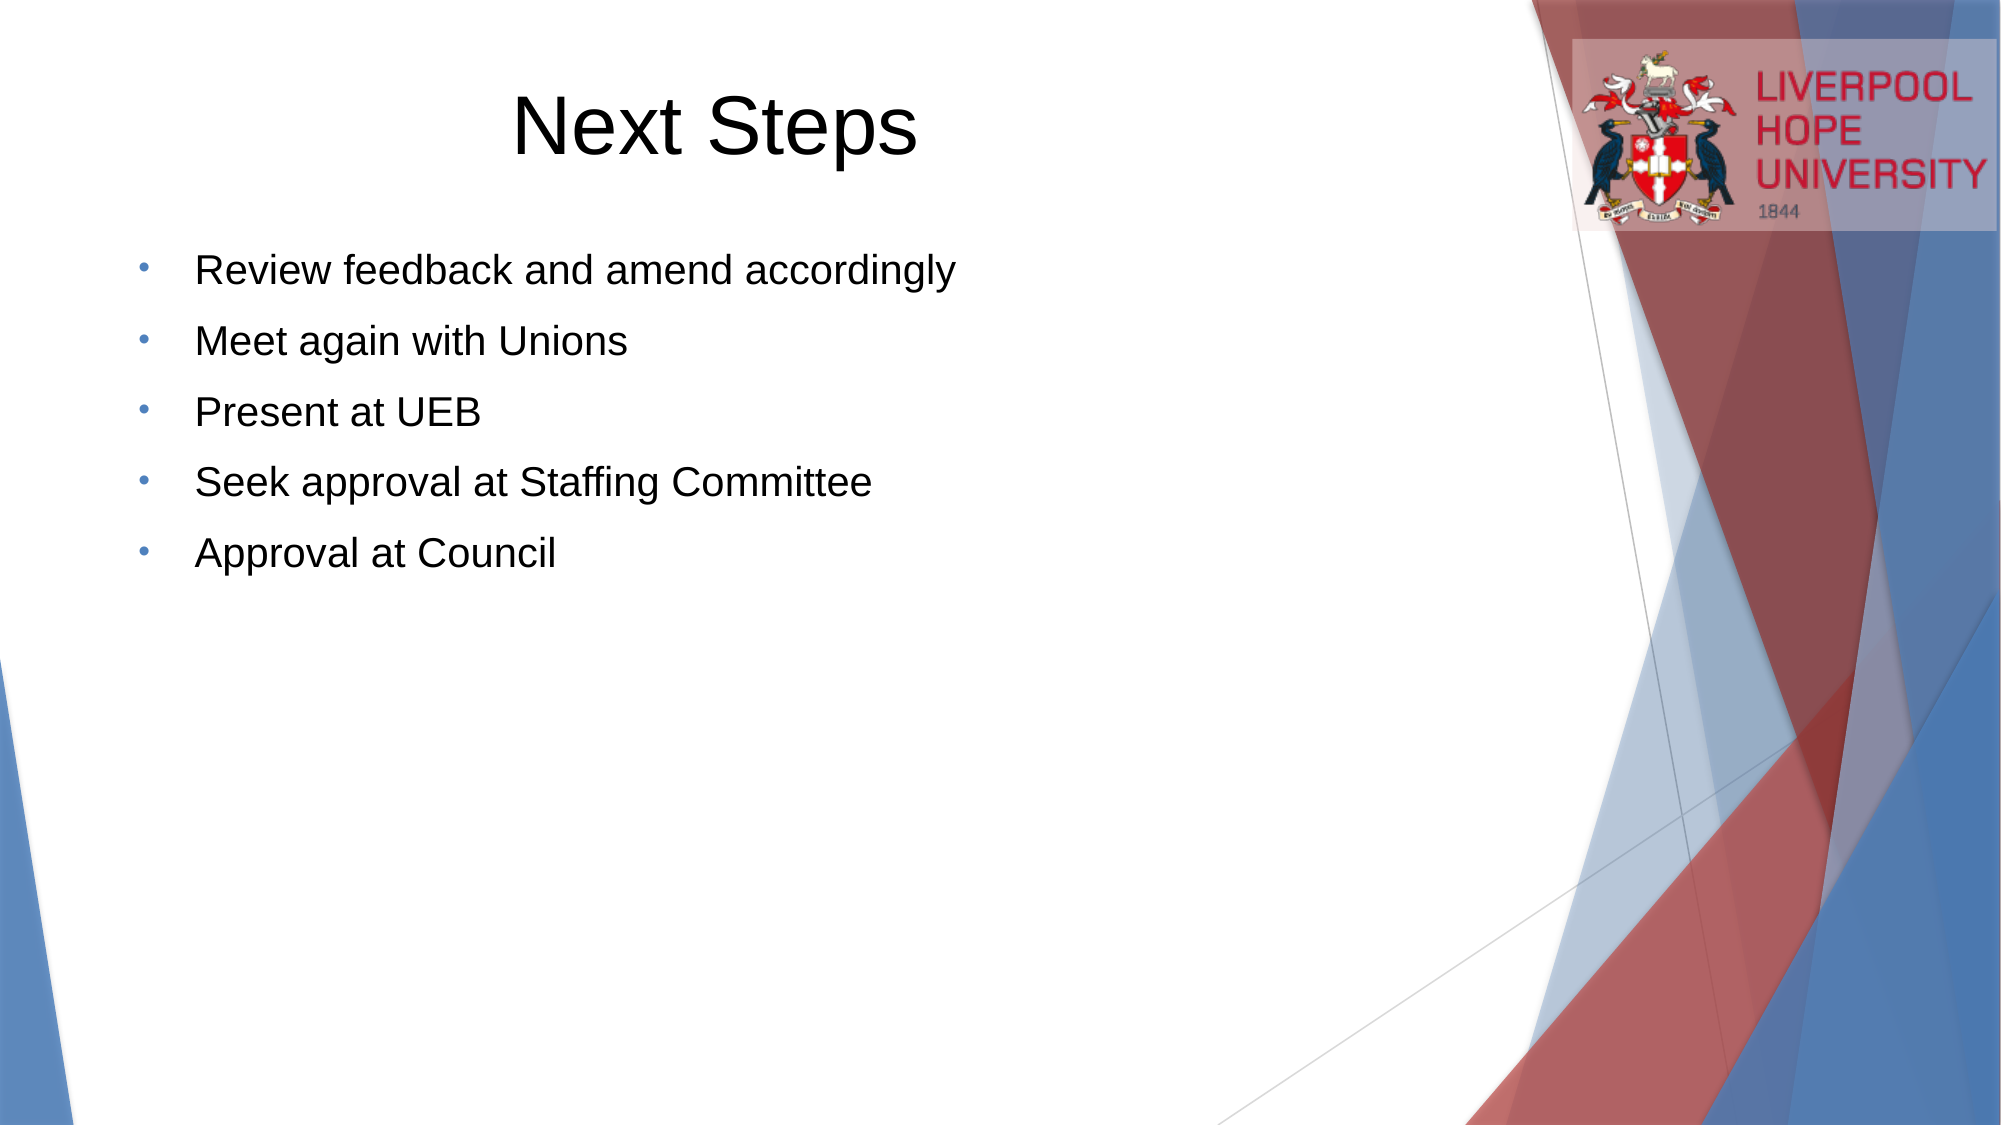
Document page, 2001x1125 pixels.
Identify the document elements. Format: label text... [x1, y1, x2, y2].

list Review feedback and amend accordingly Meet again with Unions Present at UEB Seek approval at Staffing Committee Approval at Council [123, 235, 1495, 902]
title Next Steps [123, 37, 1309, 179]
picture [1577, 42, 1992, 231]
